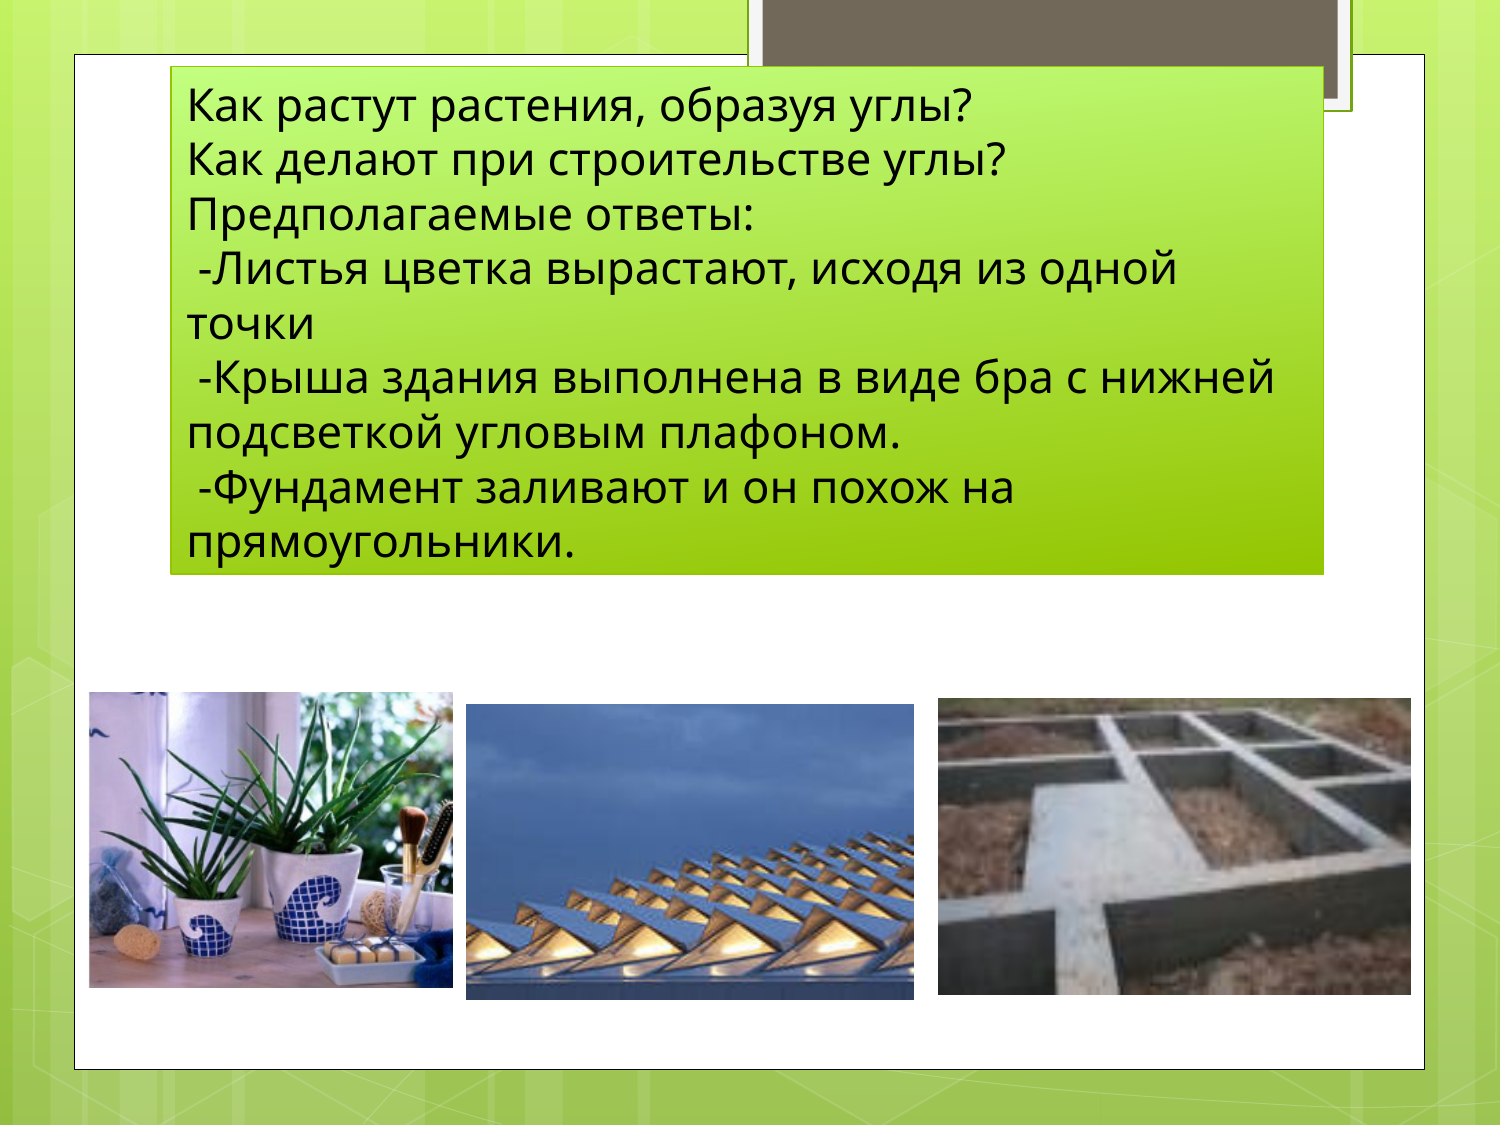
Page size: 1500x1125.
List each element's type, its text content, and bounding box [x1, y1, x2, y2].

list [88, 692, 453, 988]
picture [938, 698, 1411, 995]
title Как растут растения, образуя углы? Как делают при строительстве углы? Предполагаемые ответы: -Листья цветка вырастают, исходя из одной точки -Крыша здания выполнена в виде бра с нижней подсветкой угловым плафоном. -Фундамент заливают и он похож на прямоугольники. [170, 66, 1324, 575]
picture [466, 703, 914, 1000]
